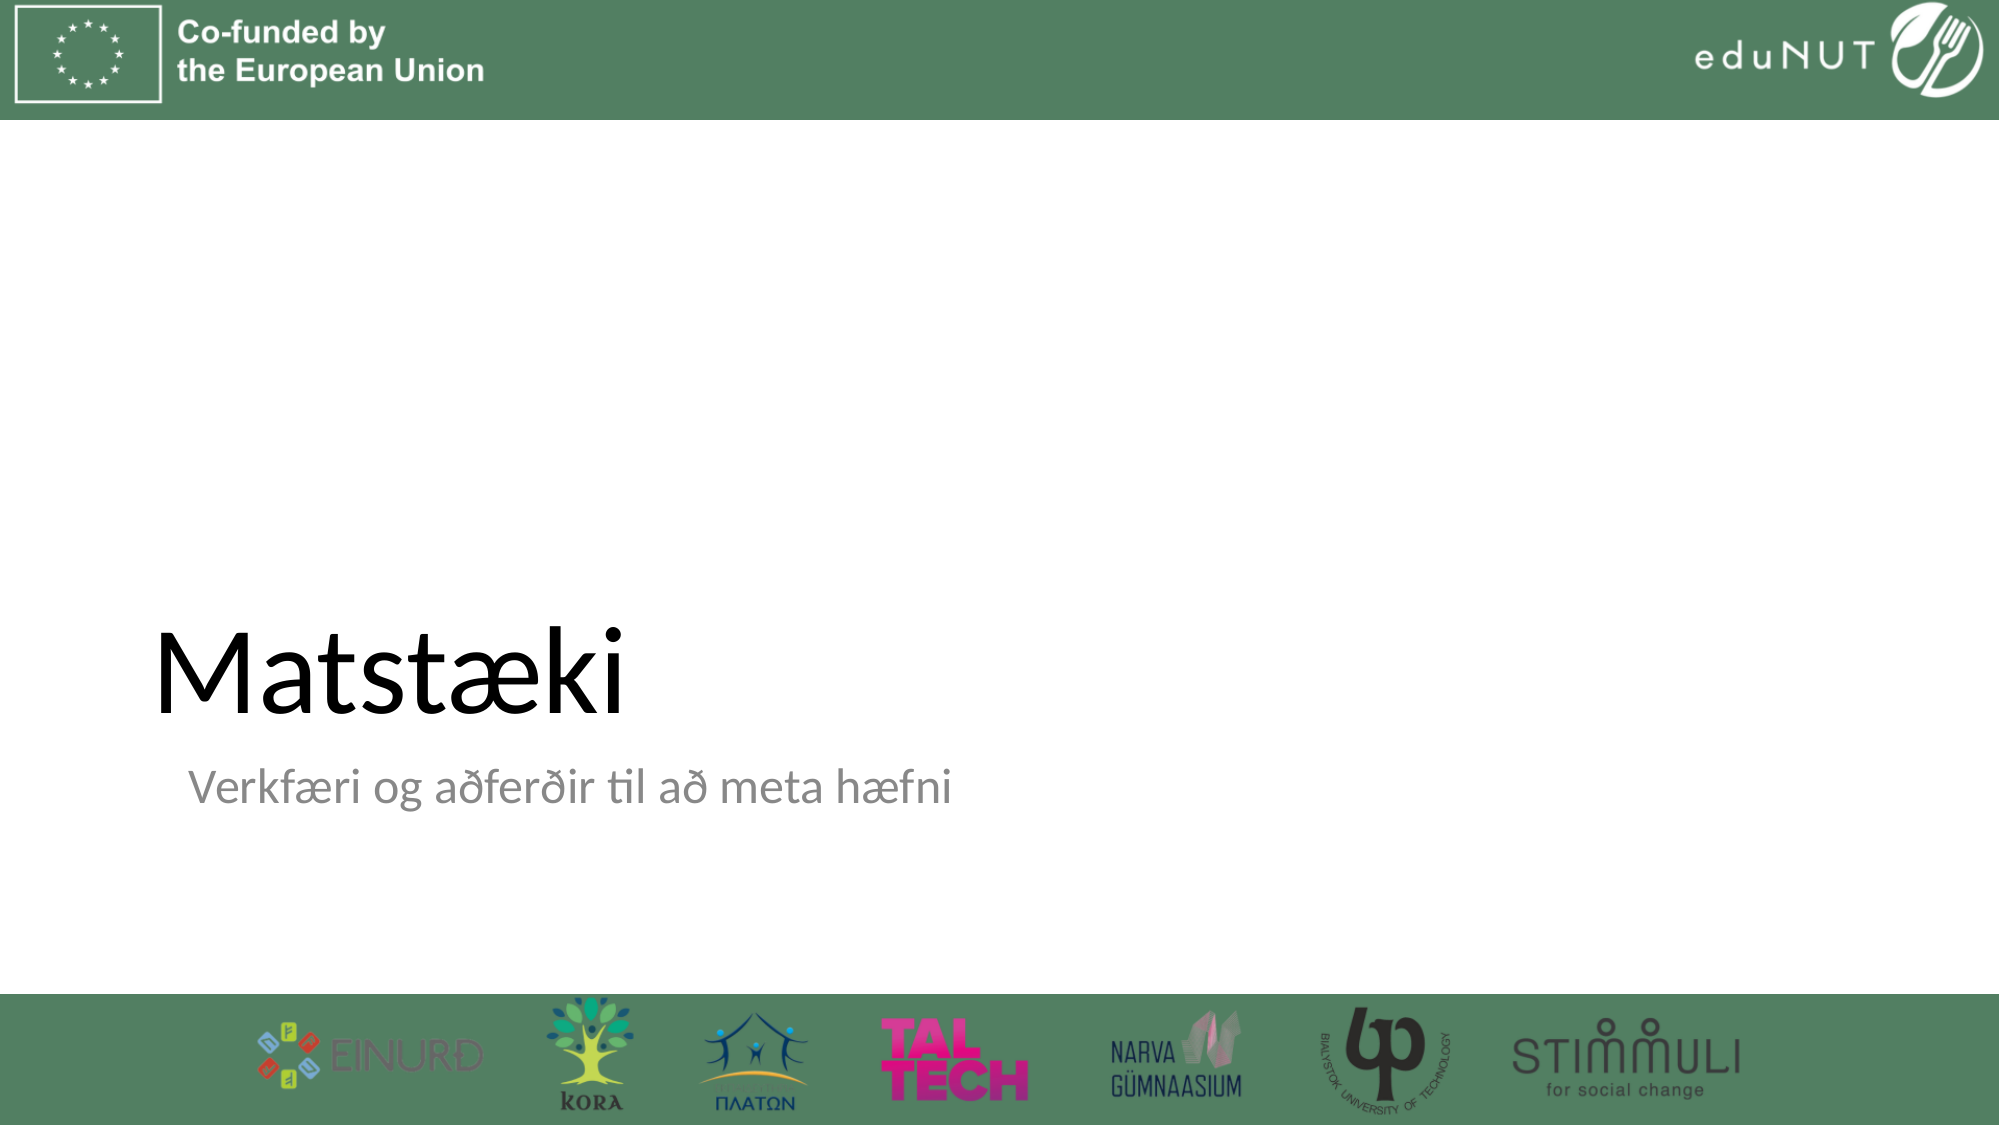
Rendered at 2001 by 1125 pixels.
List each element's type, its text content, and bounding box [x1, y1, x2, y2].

picture [0, 0, 1999, 120]
title Matstæki [136, 274, 1862, 749]
list Verkfæri og aðferðir til að meta hæfni [136, 752, 1862, 999]
picture [0, 994, 1999, 1125]
